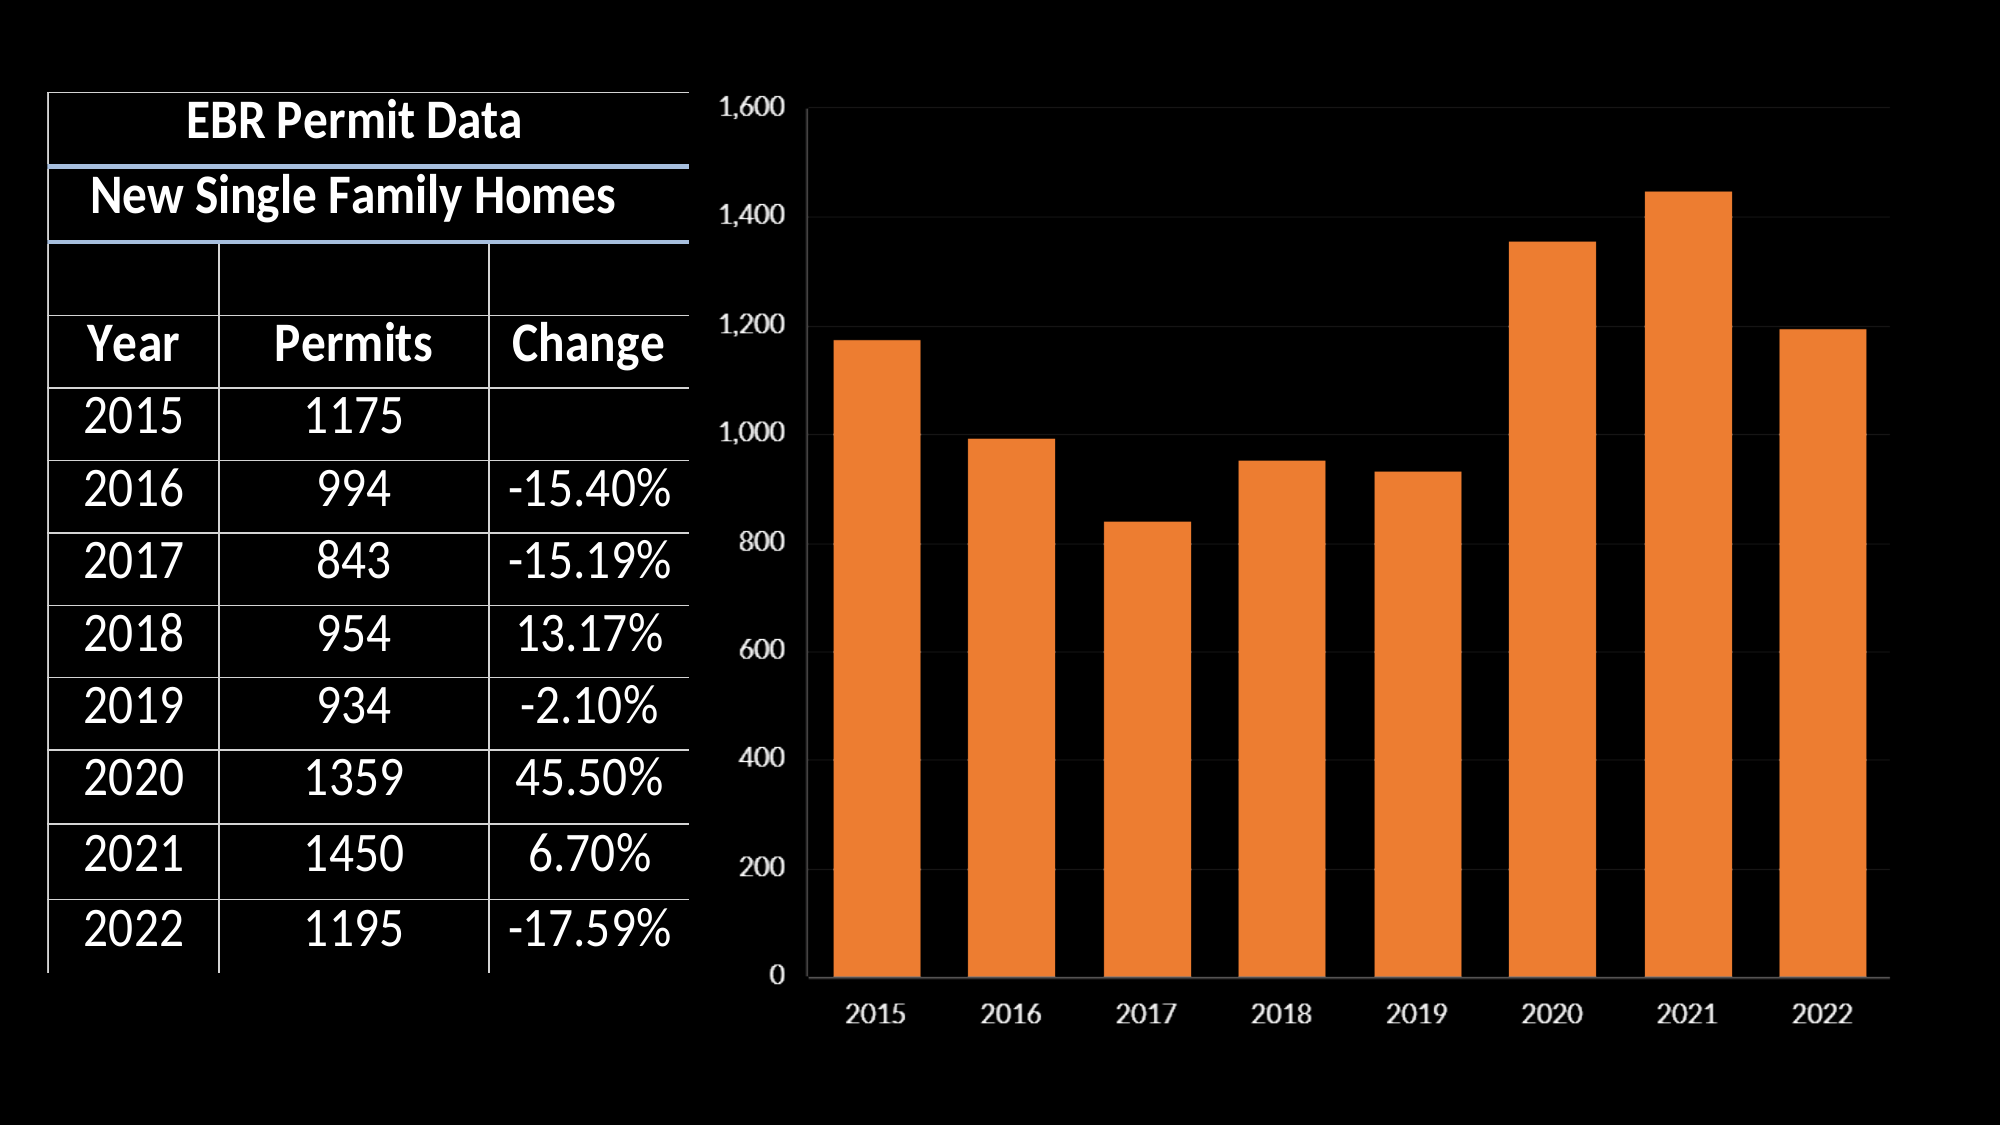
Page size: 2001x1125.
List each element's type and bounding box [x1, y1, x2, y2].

picture [671, 46, 1953, 1063]
text_box [47, 91, 691, 975]
